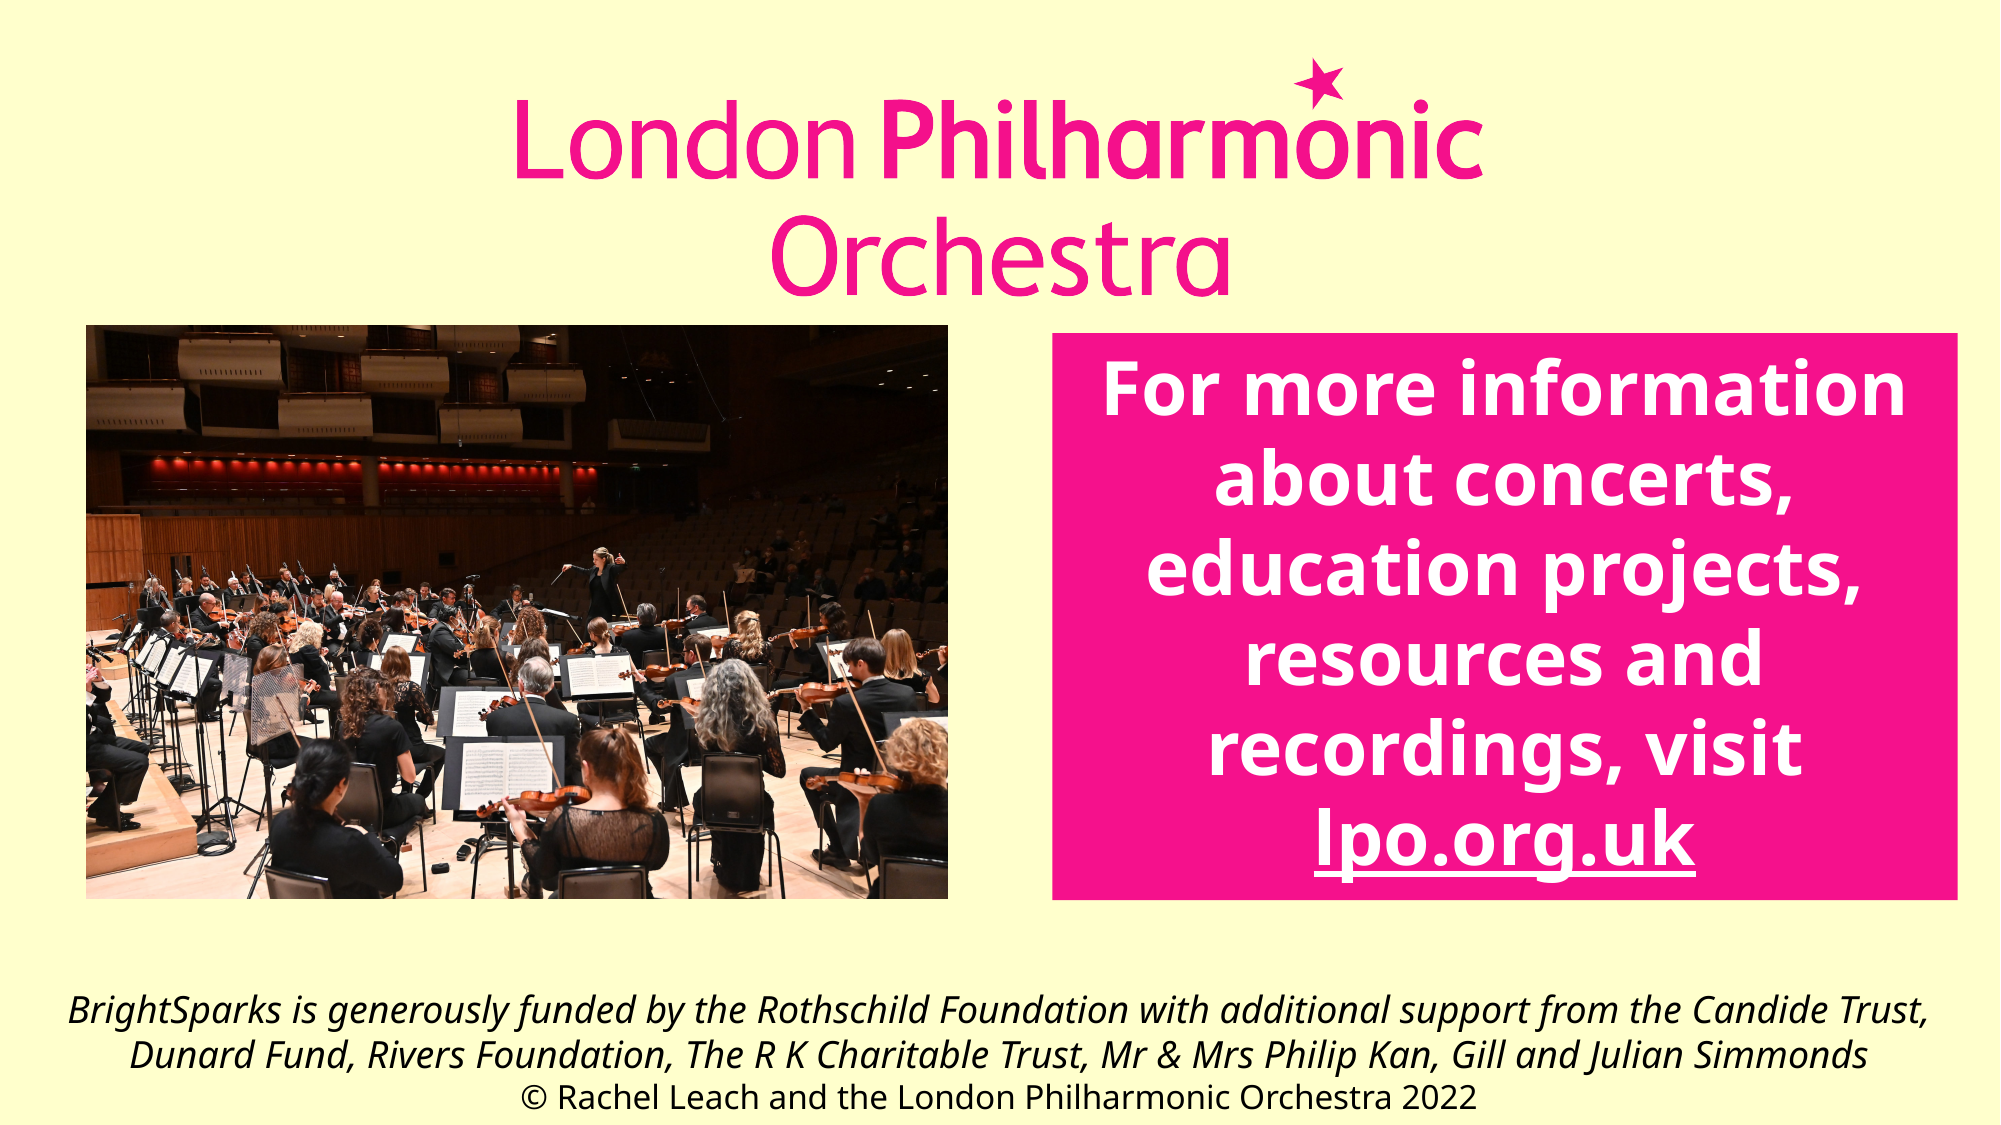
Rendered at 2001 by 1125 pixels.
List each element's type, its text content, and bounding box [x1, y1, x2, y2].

picture [517, 57, 1483, 297]
text_box For more information about concerts, education projects, resources and recordings, visit lpo.org.uk [1052, 333, 1958, 901]
text_box BrightSparks is generously funded by the Rothschild Foundation with additional support from the Candide Trust, Dunard Fund, Rivers Foundation, The R K Charitable Trust, Mr & Mrs Philip Kan, Gill and Julian Simmonds © Rachel Leach and the London Philharmonic Orchestra 2022 [8, 978, 1992, 1124]
picture [86, 325, 948, 899]
